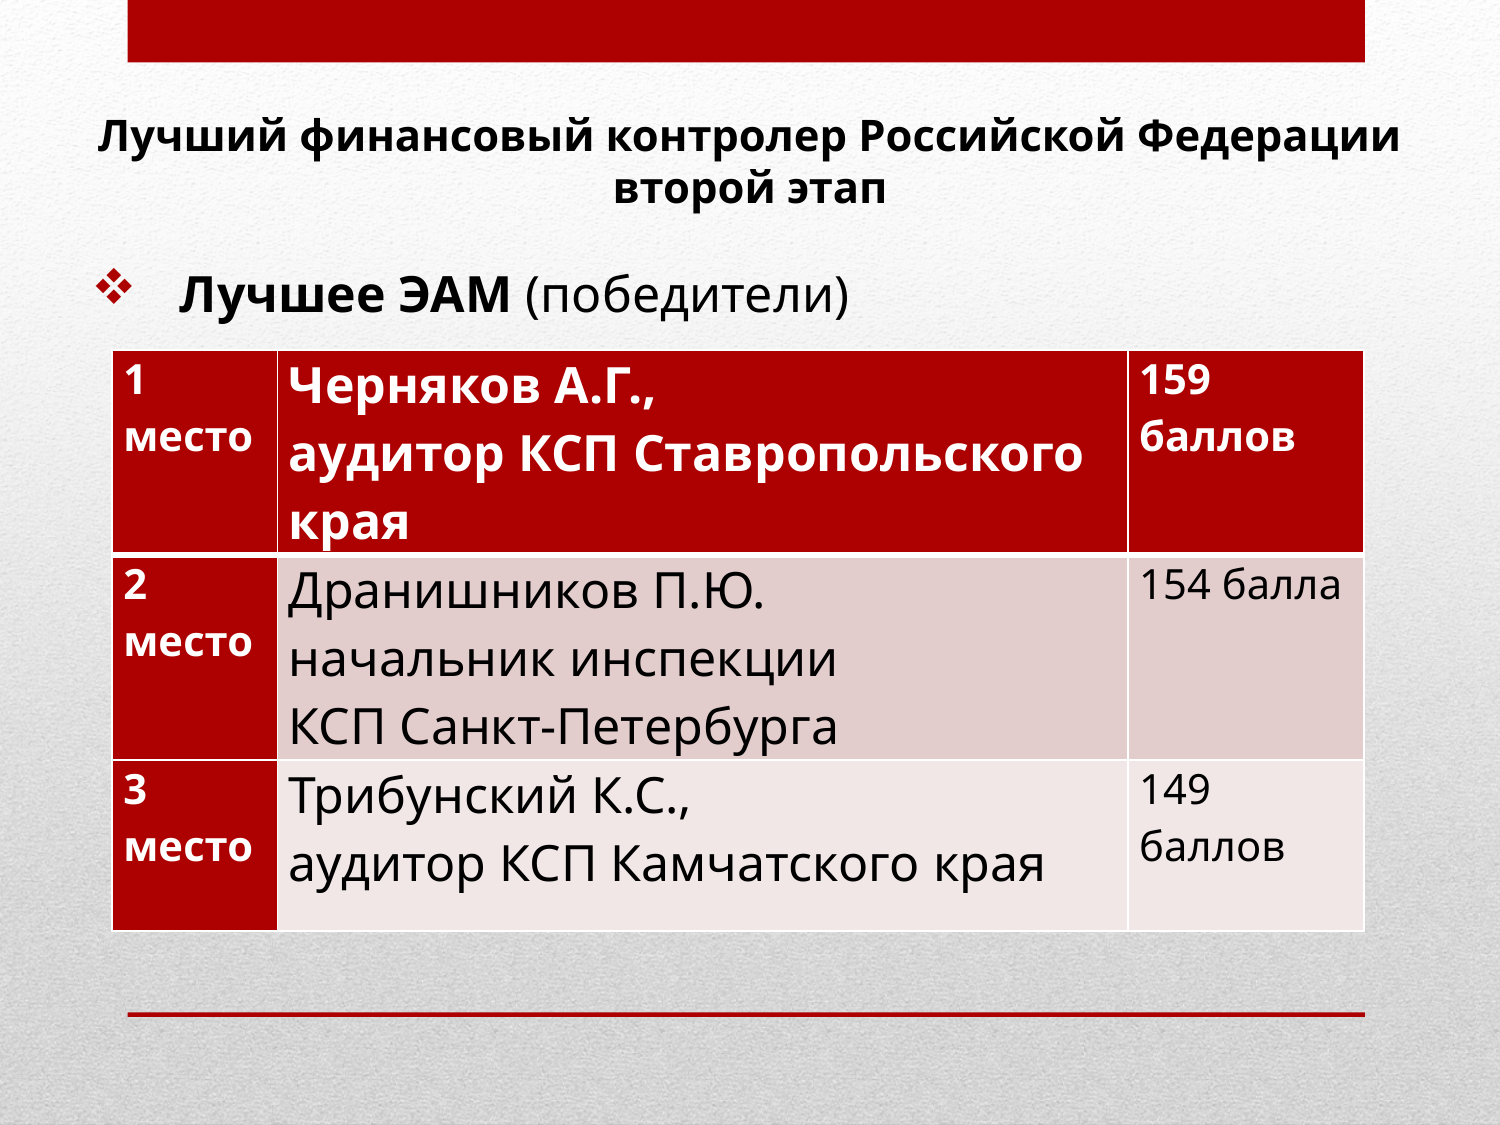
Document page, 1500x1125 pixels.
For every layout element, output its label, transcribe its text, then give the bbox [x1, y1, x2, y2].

table_header 1 место [113, 351, 277, 552]
list Лучшее ЭАМ (победители) [76, 255, 1447, 1000]
table_cell Дранишников П.Ю. начальник инспекции КСП Санкт-Петербурга [278, 558, 1127, 759]
title Лучший финансовый контролер Российской Федерации второй этап [75, 90, 1425, 220]
table_cell Трибунский К.С., аудитор КСП Камчатского края [278, 761, 1127, 930]
table_cell 2 место [113, 558, 277, 759]
table_cell 154 балла [1129, 558, 1363, 759]
table_header 159 баллов [1129, 351, 1363, 552]
table_cell 3 место [113, 761, 277, 930]
table_header Черняков А.Г., аудитор КСП Ставропольского края [278, 351, 1127, 552]
table_cell 149 баллов [1129, 761, 1363, 930]
